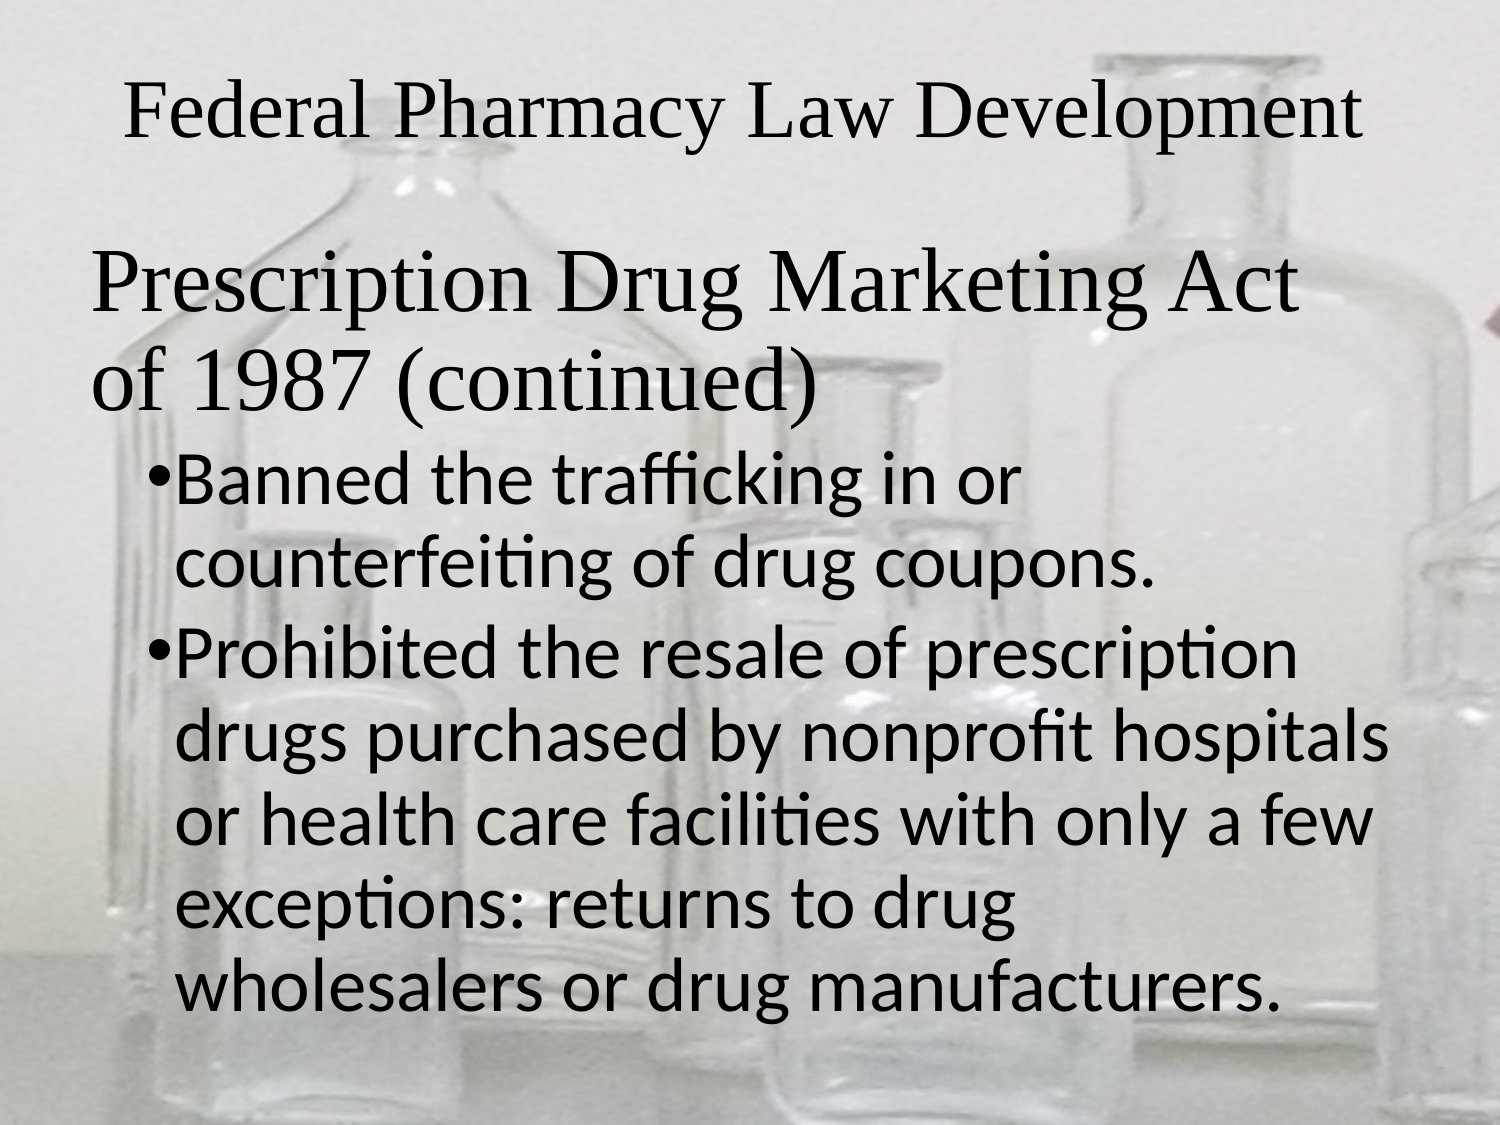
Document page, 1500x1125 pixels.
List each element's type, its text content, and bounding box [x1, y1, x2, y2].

title Federal Pharmacy Law Development [75, 21, 1413, 200]
list Prescription Drug Marketing Act of 1987 (continued) Banned the trafficking in or counterfeiting of drug coupons. Prohibited the resale of prescription drugs purchased by nonprofit hospitals or health care facilities with only a few exceptions: returns to drug wholesalers or drug manufacturers. [75, 224, 1413, 1098]
